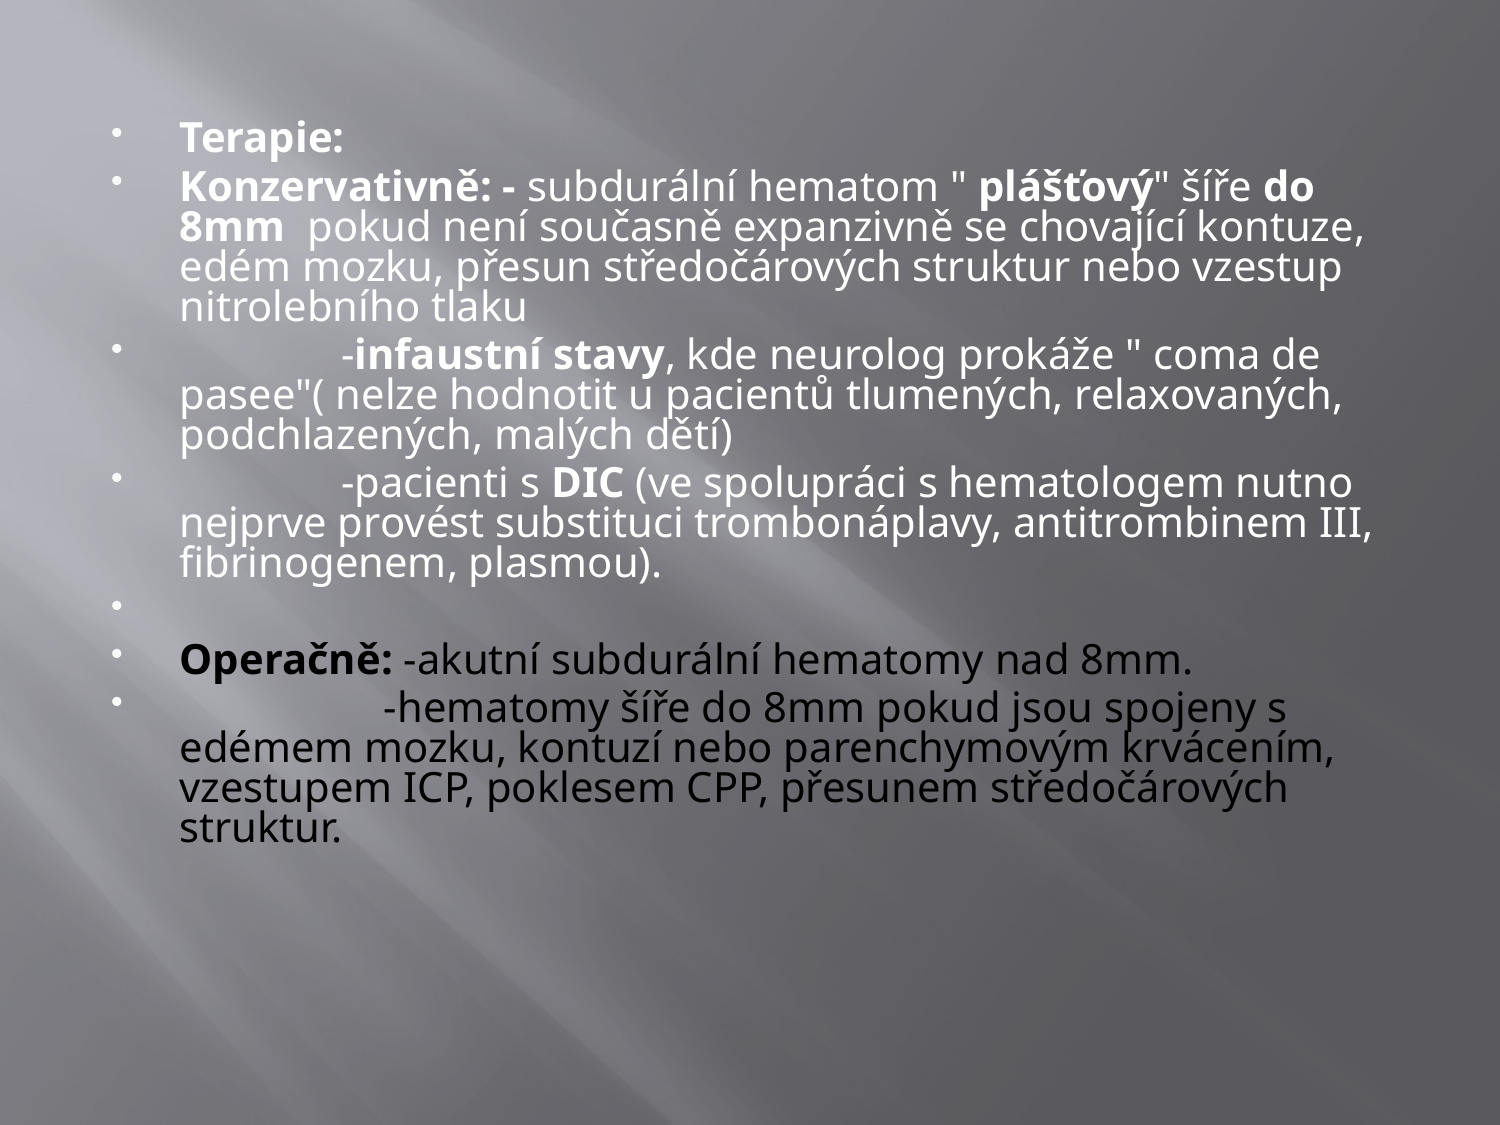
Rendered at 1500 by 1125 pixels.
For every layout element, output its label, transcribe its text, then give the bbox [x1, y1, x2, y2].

list Terapie: Konzervativně: - subdurální hematom " plášťový" šíře do 8mm pokud není současně expanzivně se chovající kontuze, edém mozku, přesun středočárových struktur nebo vzestup nitrolebního tlaku -infaustní stavy, kde neurolog prokáže " coma de pasee"( nelze hodnotit u pacientů tlumených, relaxovaných, podchlazených, malých dětí) -pacienti s DIC (ve spolupráci s hematologem nutno nejprve provést substituci trombonáplavy, antitrombinem III, fibrinogenem, plasmou). Operačně: -akutní subdurální hematomy nad 8mm. -hematomy šíře do 8mm pokud jsou spojeny s edémem mozku, kontuzí nebo parenchymovým krvácením, vzestupem ICP, poklesem CPP, přesunem středočárových struktur. [75, 113, 1425, 1005]
